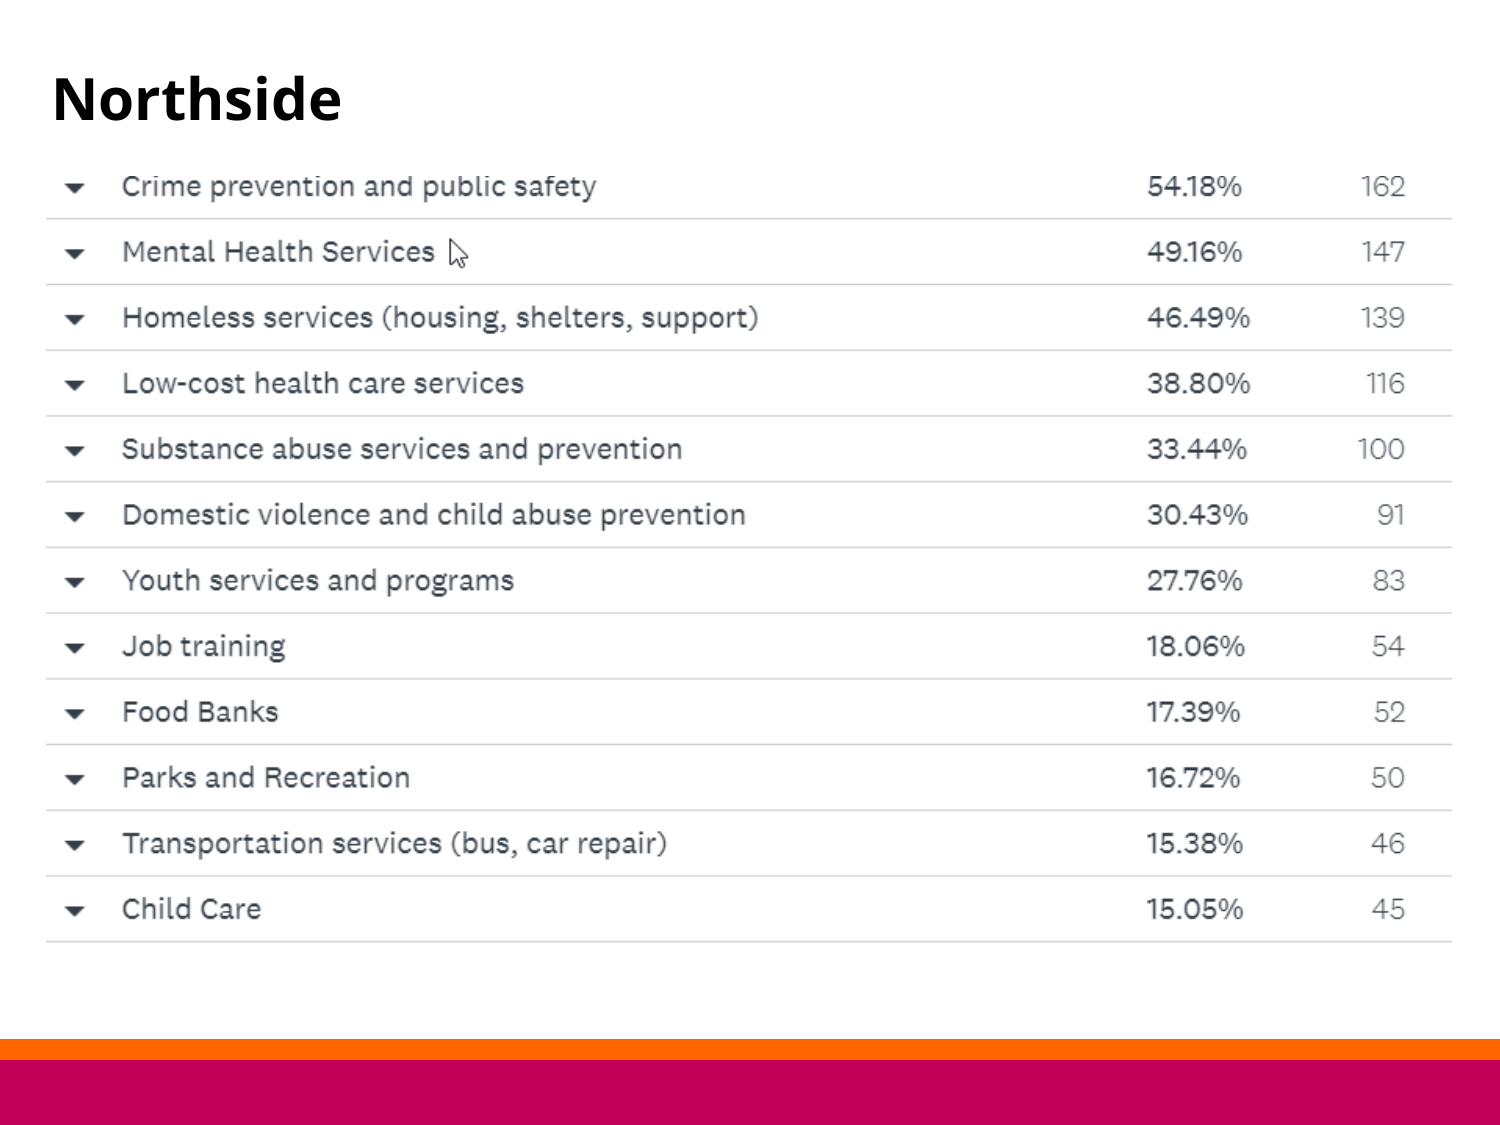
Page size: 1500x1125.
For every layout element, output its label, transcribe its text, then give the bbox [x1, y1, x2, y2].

text_box Northside [36, 29, 1433, 165]
picture [46, 176, 1454, 949]
